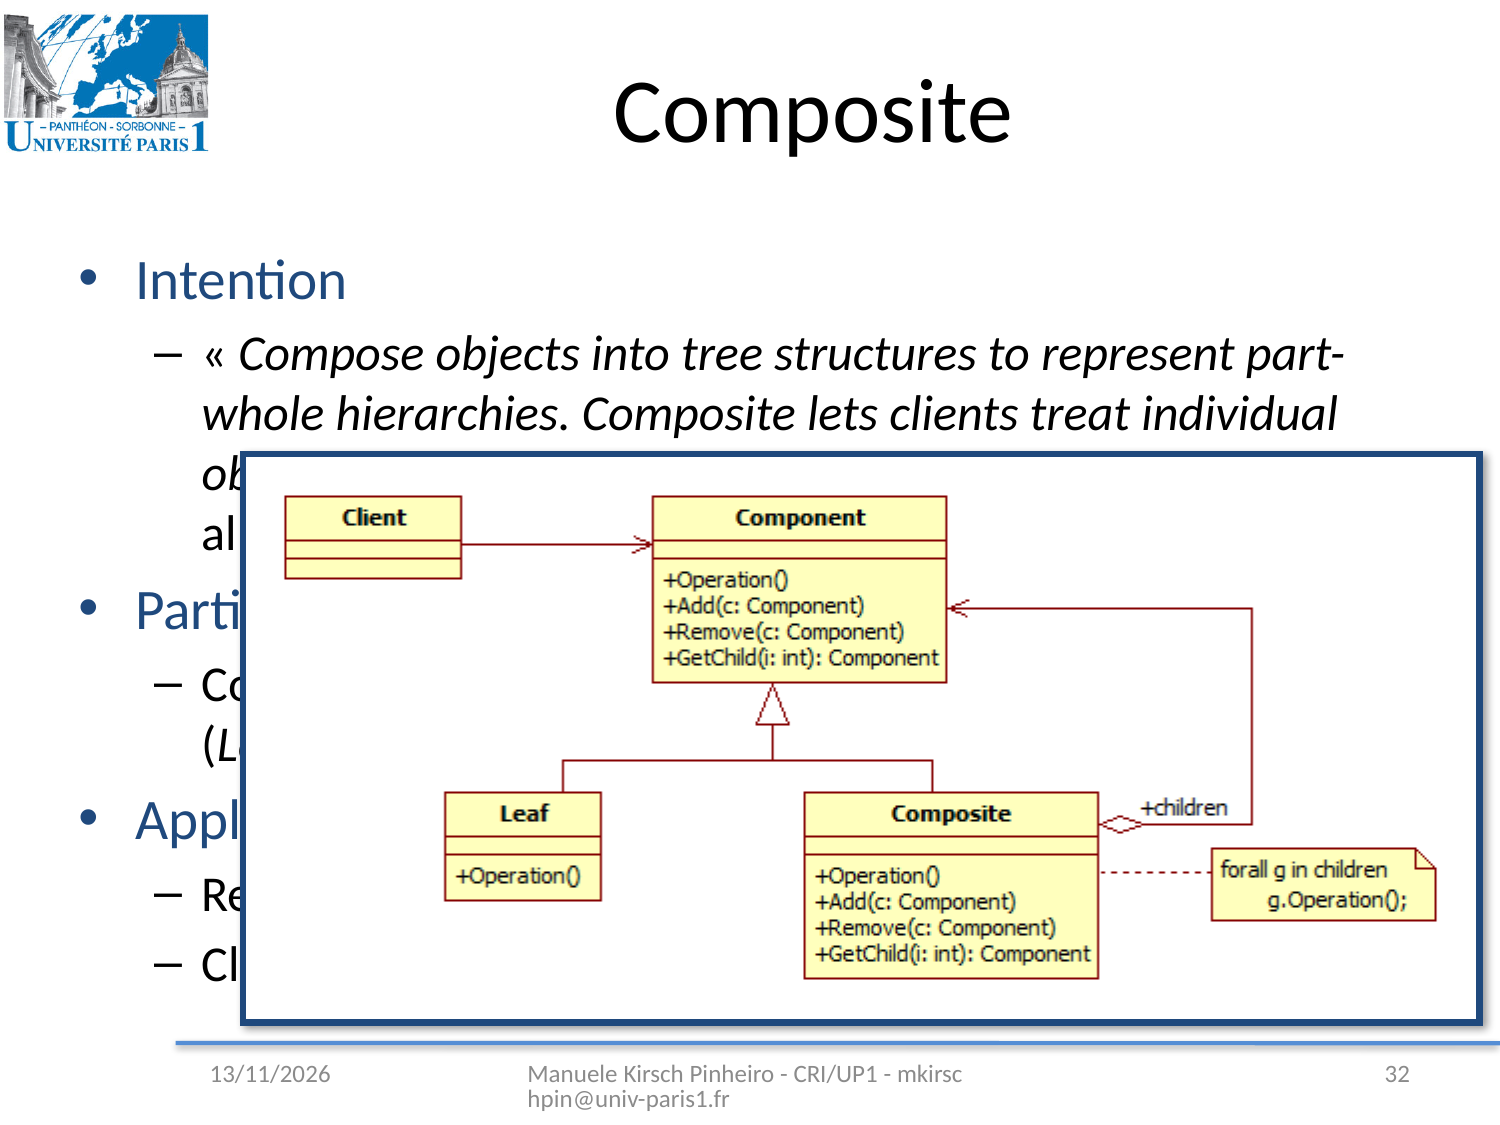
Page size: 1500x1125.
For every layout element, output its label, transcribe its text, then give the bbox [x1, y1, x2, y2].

footer Manuele Kirsch Pinheiro - CRI/UP1 - mkirschpin@univ-paris1.fr [512, 1042, 988, 1103]
slide_number 32 [1074, 1042, 1425, 1103]
list Intention « Compose objects into tree structures to represent part-whole hierarchies. Composite lets clients treat individual objects and compositions of objets uniformly » (Gamma et al., 94) Participants principaux Composition (Component), composite (Composite) et feuille (Leaf) Application Représenter les feuilles et les compositions uniformément Clients ne diffèrent pas les composites des objets individuels [63, 234, 1454, 1005]
picture [0, 11, 211, 153]
title Composite [222, 11, 1425, 200]
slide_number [95, 1042, 446, 1103]
picture [245, 456, 1477, 1020]
